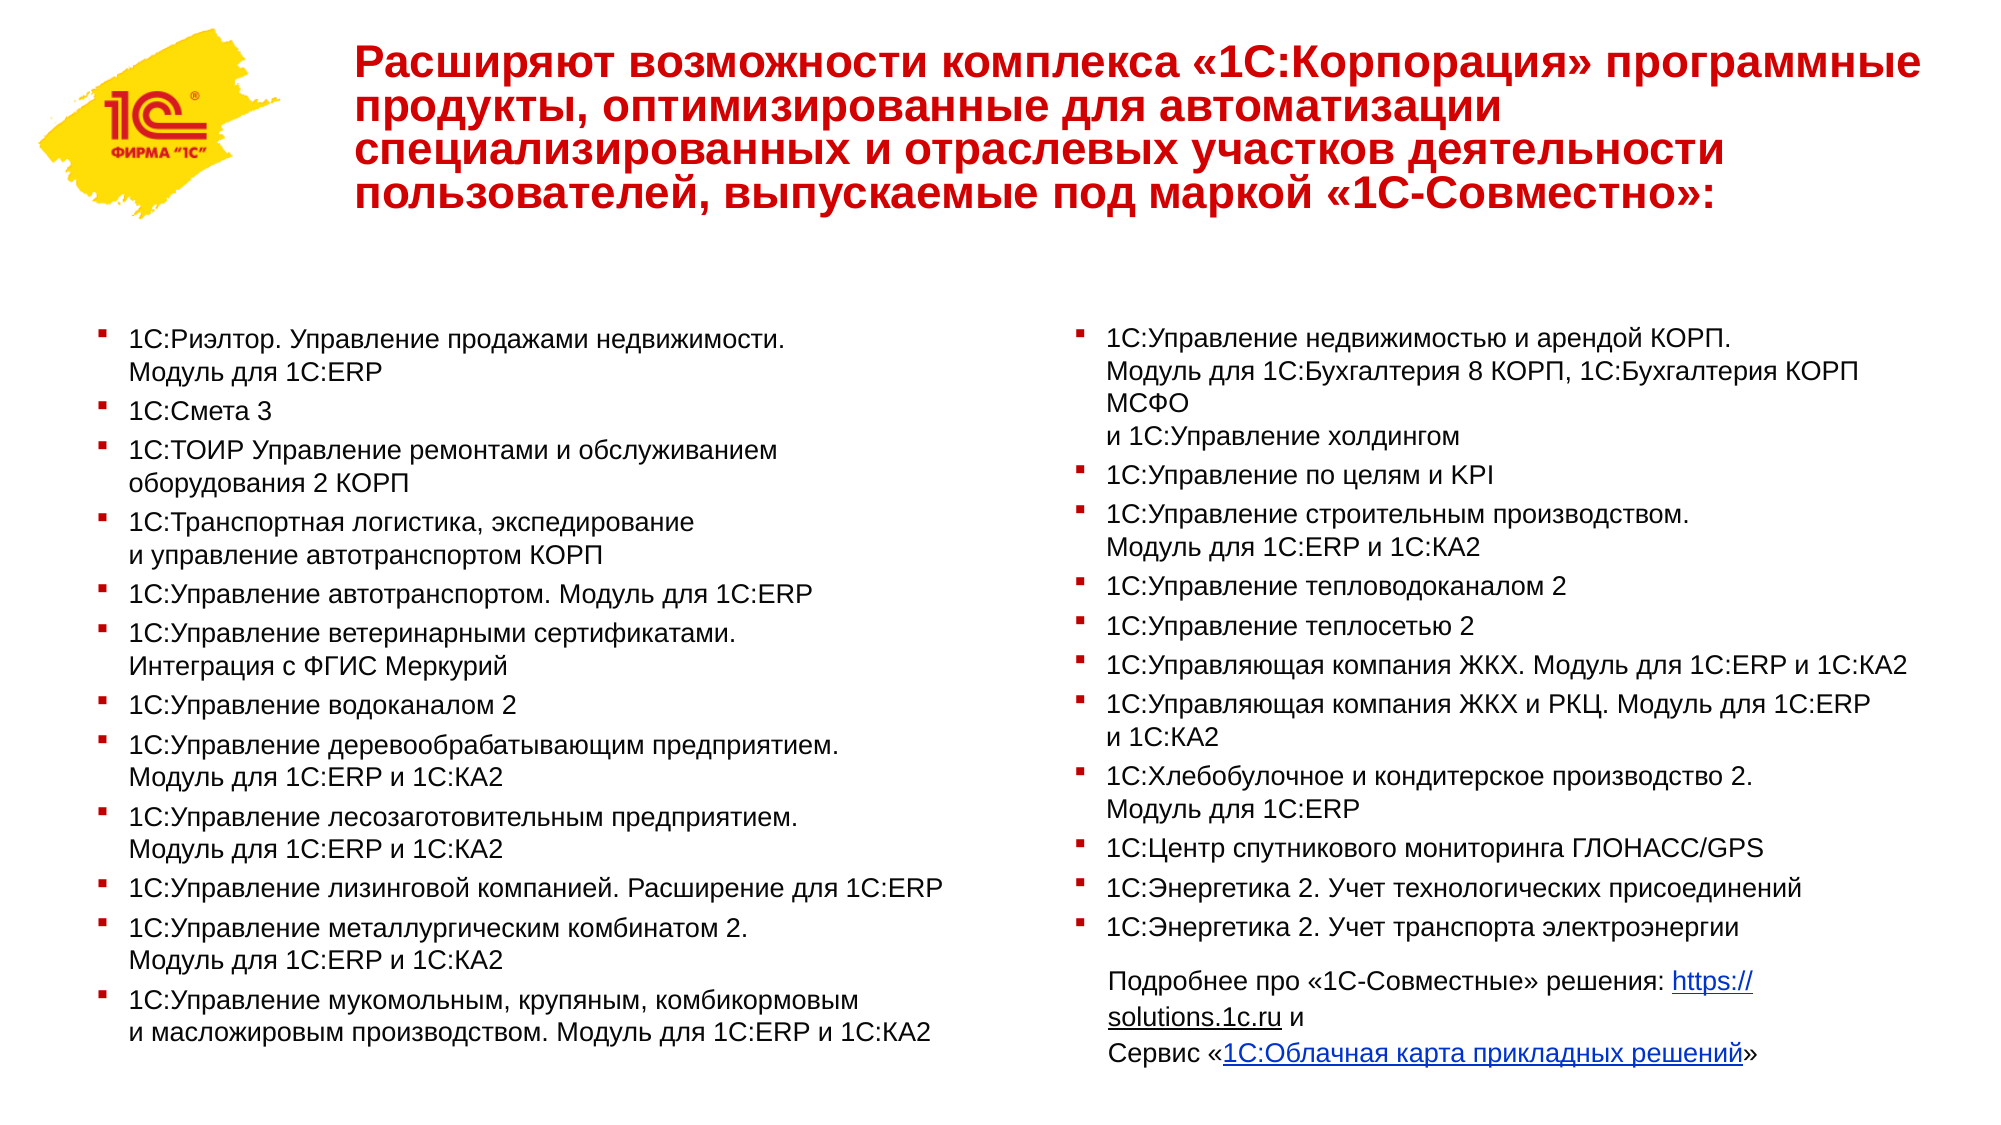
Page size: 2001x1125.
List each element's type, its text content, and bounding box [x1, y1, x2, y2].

text_box 1С:Риэлтор. Управление продажами недвижимости. Модуль для 1С:ERP 1С:Смета 3 1С:ТОИР Управление ремонтами и обслуживанием оборудования 2 КОРП 1С:Транспортная логистика, экспедирование и управление автотранспортом КОРП 1С:Управление автотранспортом. Модуль для 1С:ERP 1С:Управление ветеринарными сертификатами. Интеграция с ФГИС Меркурий 1С:Управление водоканалом 2 1С:Управление деревообрабатывающим предприятием. Модуль для 1С:ERP и 1С:КА2 1С:Управление лесозаготовительным предприятием. Модуль для 1С:ERP и 1С:КА2 1С:Управление лизинговой компанией. Расширение для 1С:ERP 1С:Управление металлургическим комбинатом 2. Модуль для 1С:ERP и 1С:КА2 1С:Управление мукомольным, крупяным, комбикормовым и масложировым производством. Модуль для 1С:ERP и 1С:КА2 [66, 314, 983, 1055]
text_box Расширяют возможности комплекса «1С:Корпорация» программные продукты, оптимизированные для автоматизации специализированных и отраслевых участков деятельности пользователей, выпускаемые под маркой «1С-Совместно»: [354, 41, 1934, 198]
picture [31, 23, 286, 224]
text_box 1С:Управление недвижимостью и арендой КОРП. Модуль для 1С:Бухгалтерия 8 КОРП, 1С:Бухгалтерия КОРП МСФО и 1С:Управление холдингом 1С:Управление по целям и KPI 1С:Управление строительным производством. Модуль для 1С:ERP и 1С:КА2 1С:Управление тепловодоканалом 2 1С:Управление теплосетью 2 1С:Управляющая компания ЖКХ. Модуль для 1С:ERP и 1С:КА2 1С:Управляющая компания ЖКХ и РКЦ. Модуль для 1С:ERP и 1С:КА2 1С:Хлебобулочное и кондитерское производство 2. Модуль для 1С:ERP 1С:Центр спутникового мониторинга ГЛОНАСС/GPS 1С:Энергетика 2. Учет технологических присоединений 1С:Энергетика 2. Учет транспорта электроэнергии [1044, 313, 1961, 950]
text_box Подробнее про «1С-Совместные» решения: https://solutions.1c.ru и Сервис «1С:Облачная карта прикладных решений» [1093, 953, 1844, 1075]
